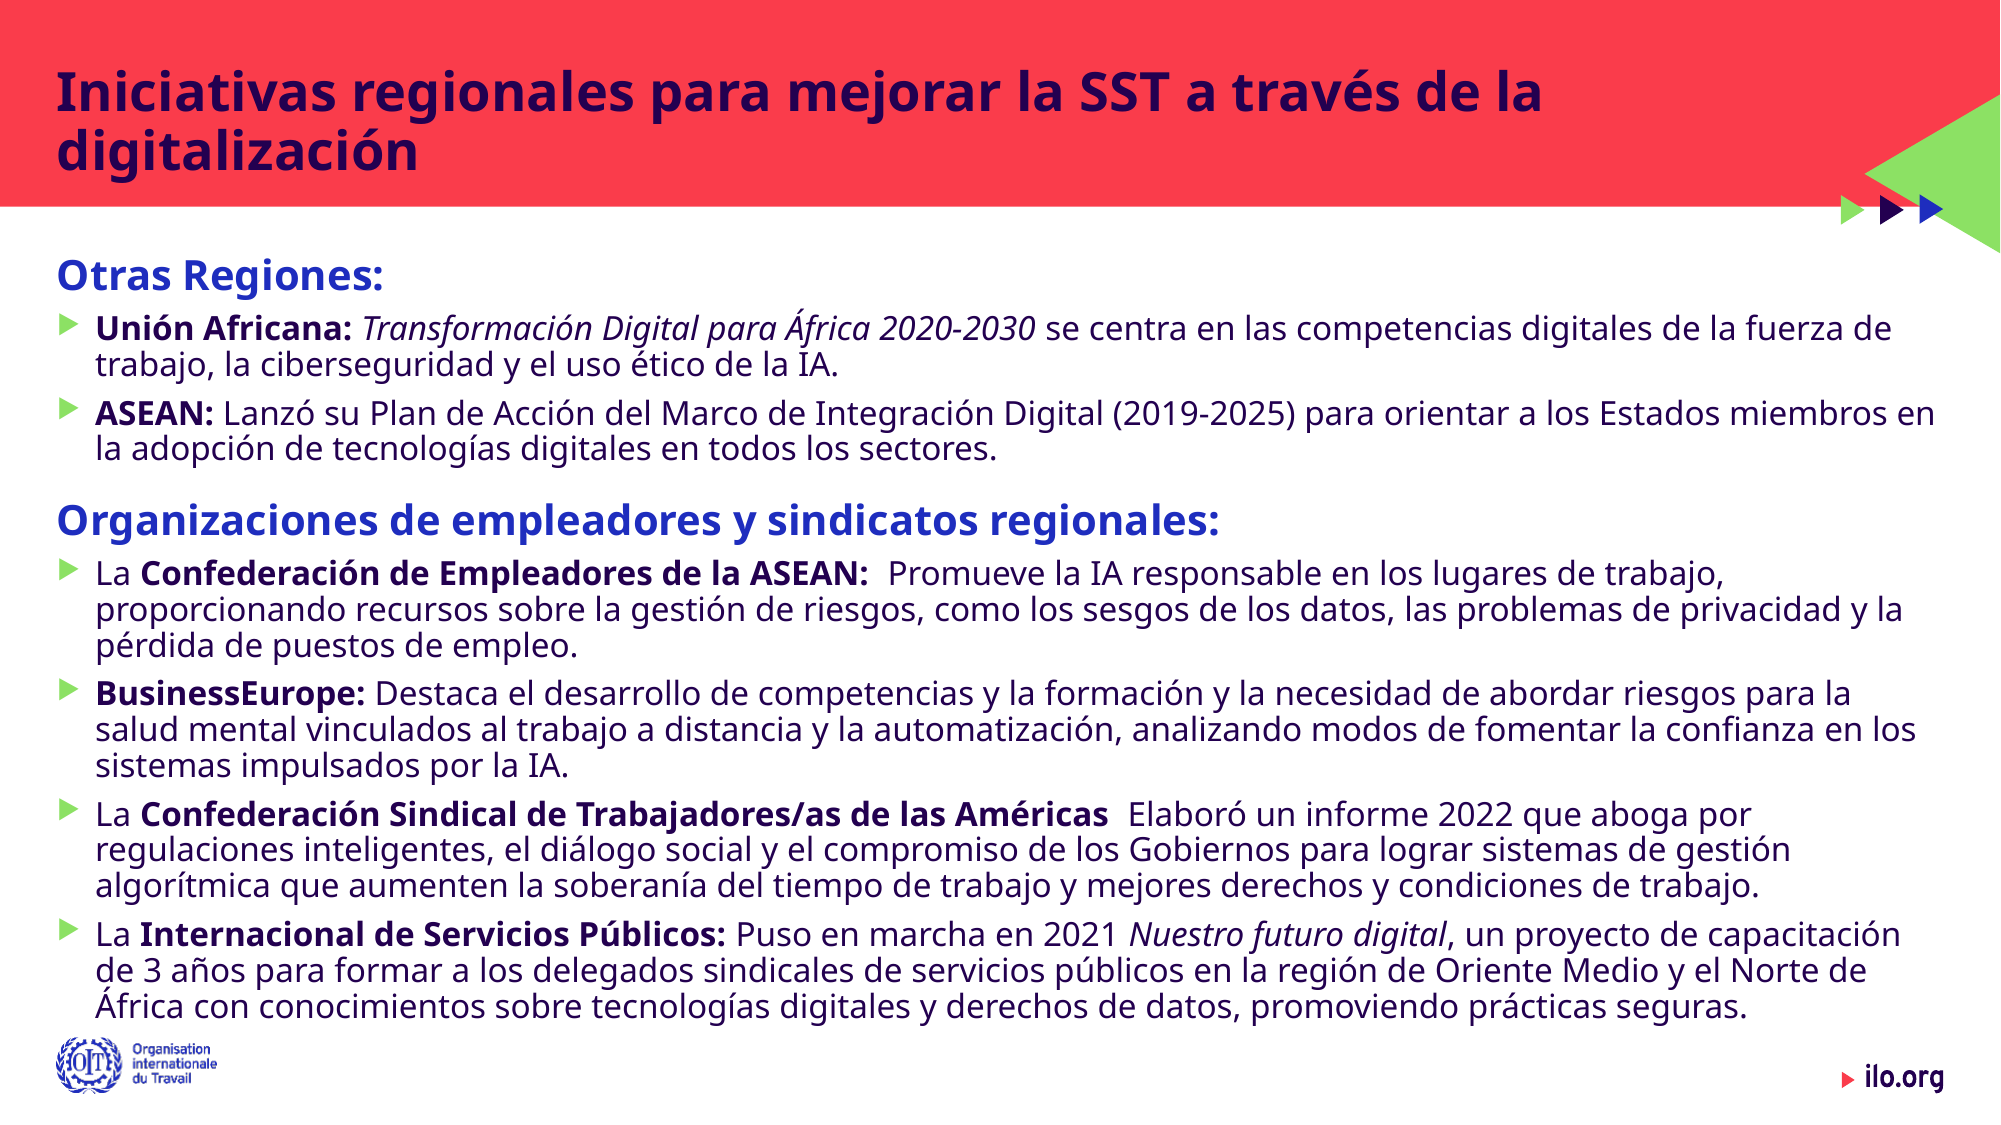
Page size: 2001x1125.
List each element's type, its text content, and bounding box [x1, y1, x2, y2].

list Otras Regiones: Unión Africana: Transformación Digital para África 2020-2030 se centra en las competencias digitales de la fuerza de trabajo, la ciberseguridad y el uso ético de la IA. ASEAN: Lanzó su Plan de Acción del Marco de Integración Digital (2019-2025) para orientar a los Estados miembros en la adopción de tecnologías digitales en todos los sectores. Organizaciones de empleadores y sindicatos regionales: La Confederación de Empleadores de la ASEAN: Promueve la IA responsable en los lugares de trabajo, proporcionando recursos sobre la gestión de riesgos, como los sesgos de los datos, las problemas de privacidad y la pérdida de puestos de empleo. BusinessEurope: Destaca el desarrollo de competencias y la formación y la necesidad de abordar riesgos para la salud mental vinculados al trabajo a distancia y la automatización, analizando modos de fomentar la confianza en los sistemas impulsados por la IA. La Confederación Sindical de Trabajadores/as de las Américas Elaboró un informe 2022 que aboga por regulaciones inteligentes, el diálogo social y el compromiso de los Gobiernos para lograr sistemas de gestión algorítmica que aumenten la soberanía del tiempo de trabajo y mejores derechos y condiciones de trabajo. La Internacional de Servicios Públicos: Puso en marcha en 2021 Nuestro futuro digital, un proyecto de capacitación de 3 años para formar a los delegados sindicales de servicios públicos en la región de Oriente Medio y el Norte de África con conocimientos sobre tecnologías digitales y derechos de datos, promoviendo prácticas seguras. [56, 254, 1947, 1032]
picture [56, 1037, 217, 1094]
title Iniciativas regionales para mejorar la SST a través de la digitalización [56, 65, 1825, 148]
